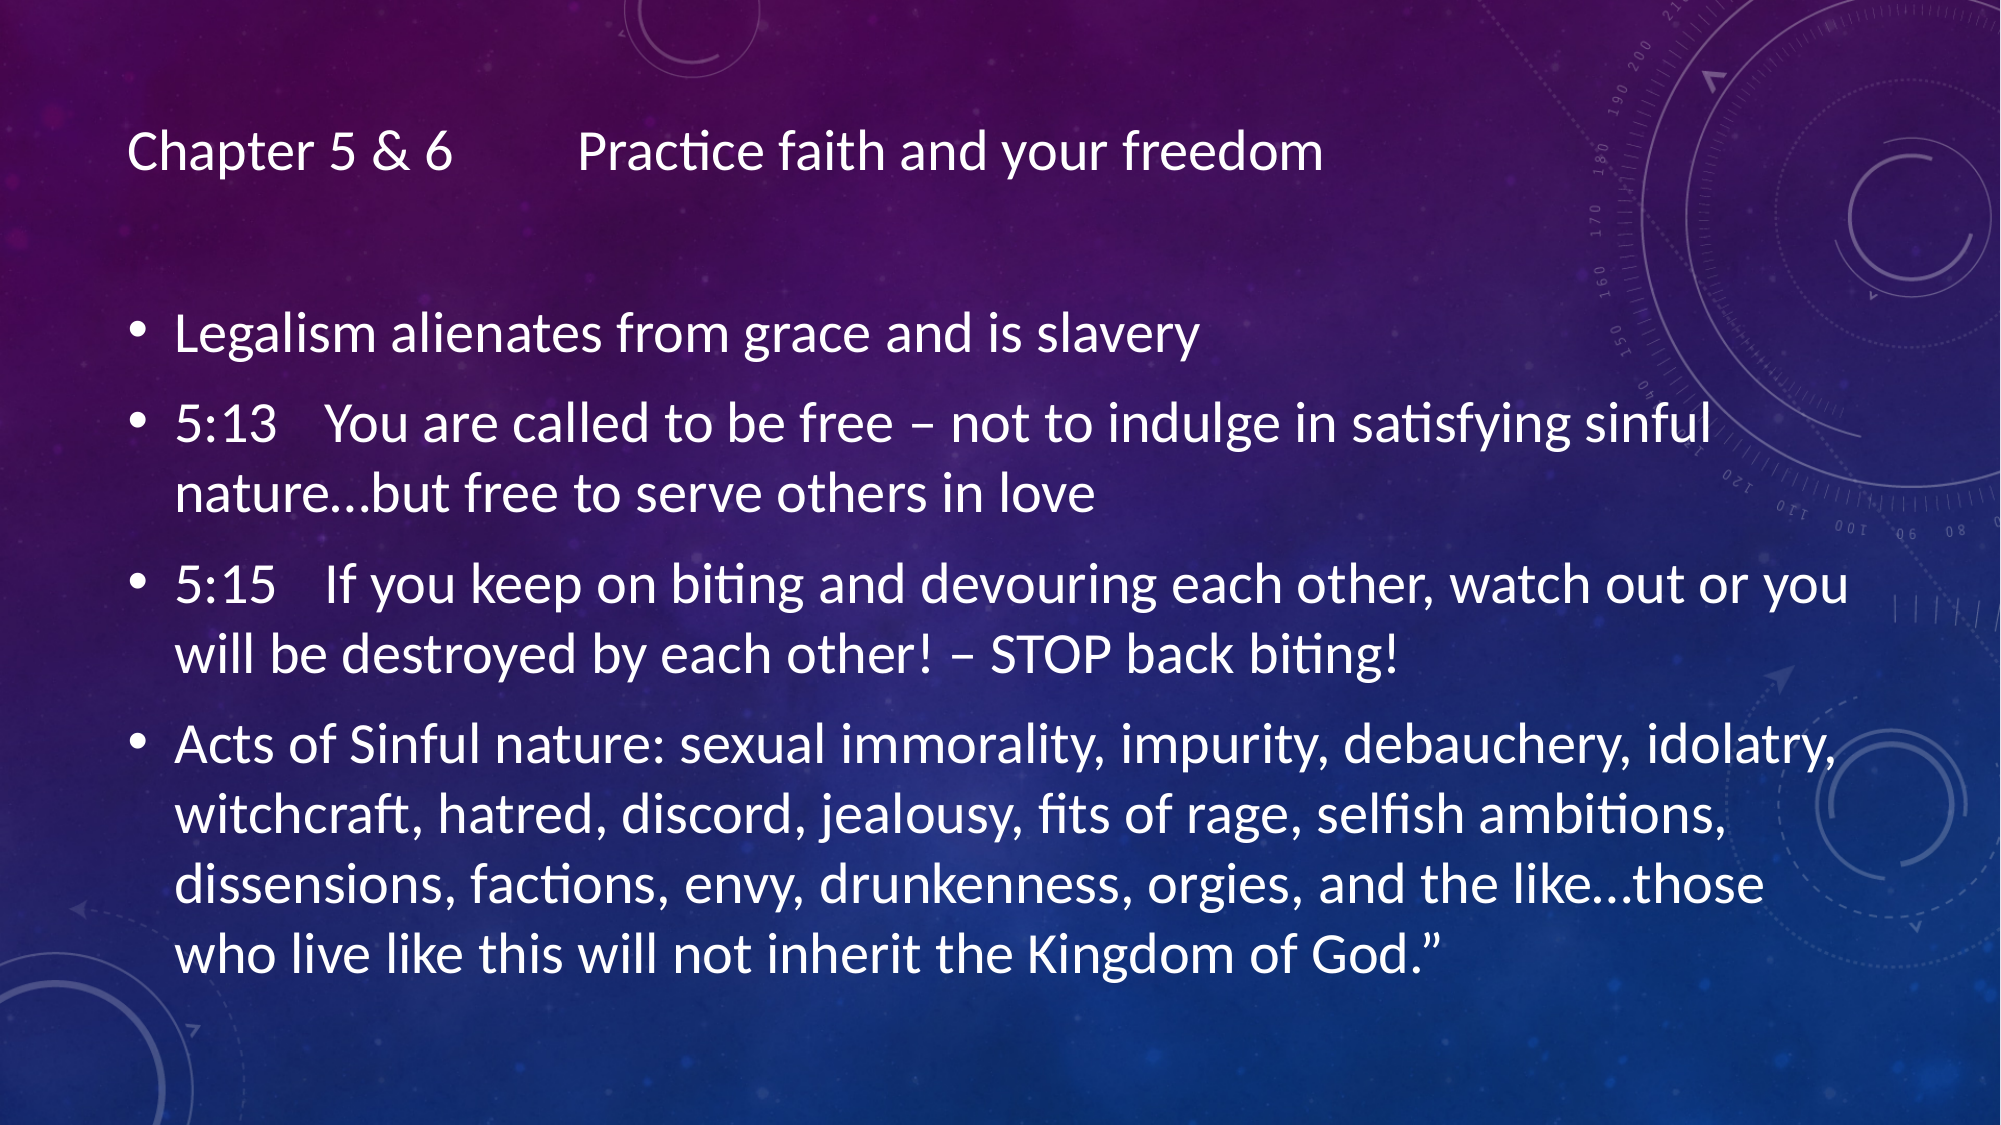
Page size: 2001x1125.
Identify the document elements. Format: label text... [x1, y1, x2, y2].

picture [0, 0, 2001, 1125]
list Chapter 5 & 6 Practice faith and your freedom Legalism alienates from grace and is slavery 5:13 You are called to be free – not to indulge in satisfying sinful nature…but free to serve others in love 5:15 If you keep on biting and devouring each other, watch out or you will be destroyed by each other! – STOP back biting! Acts of Sinful nature: sexual immorality, impurity, debauchery, idolatry, witchcraft, hatred, discord, jealousy, fits of rage, selfish ambitions, dissensions, factions, envy, drunkenness, orgies, and the like…those who live like this will not inherit the Kingdom of God.” [112, 104, 1886, 1061]
